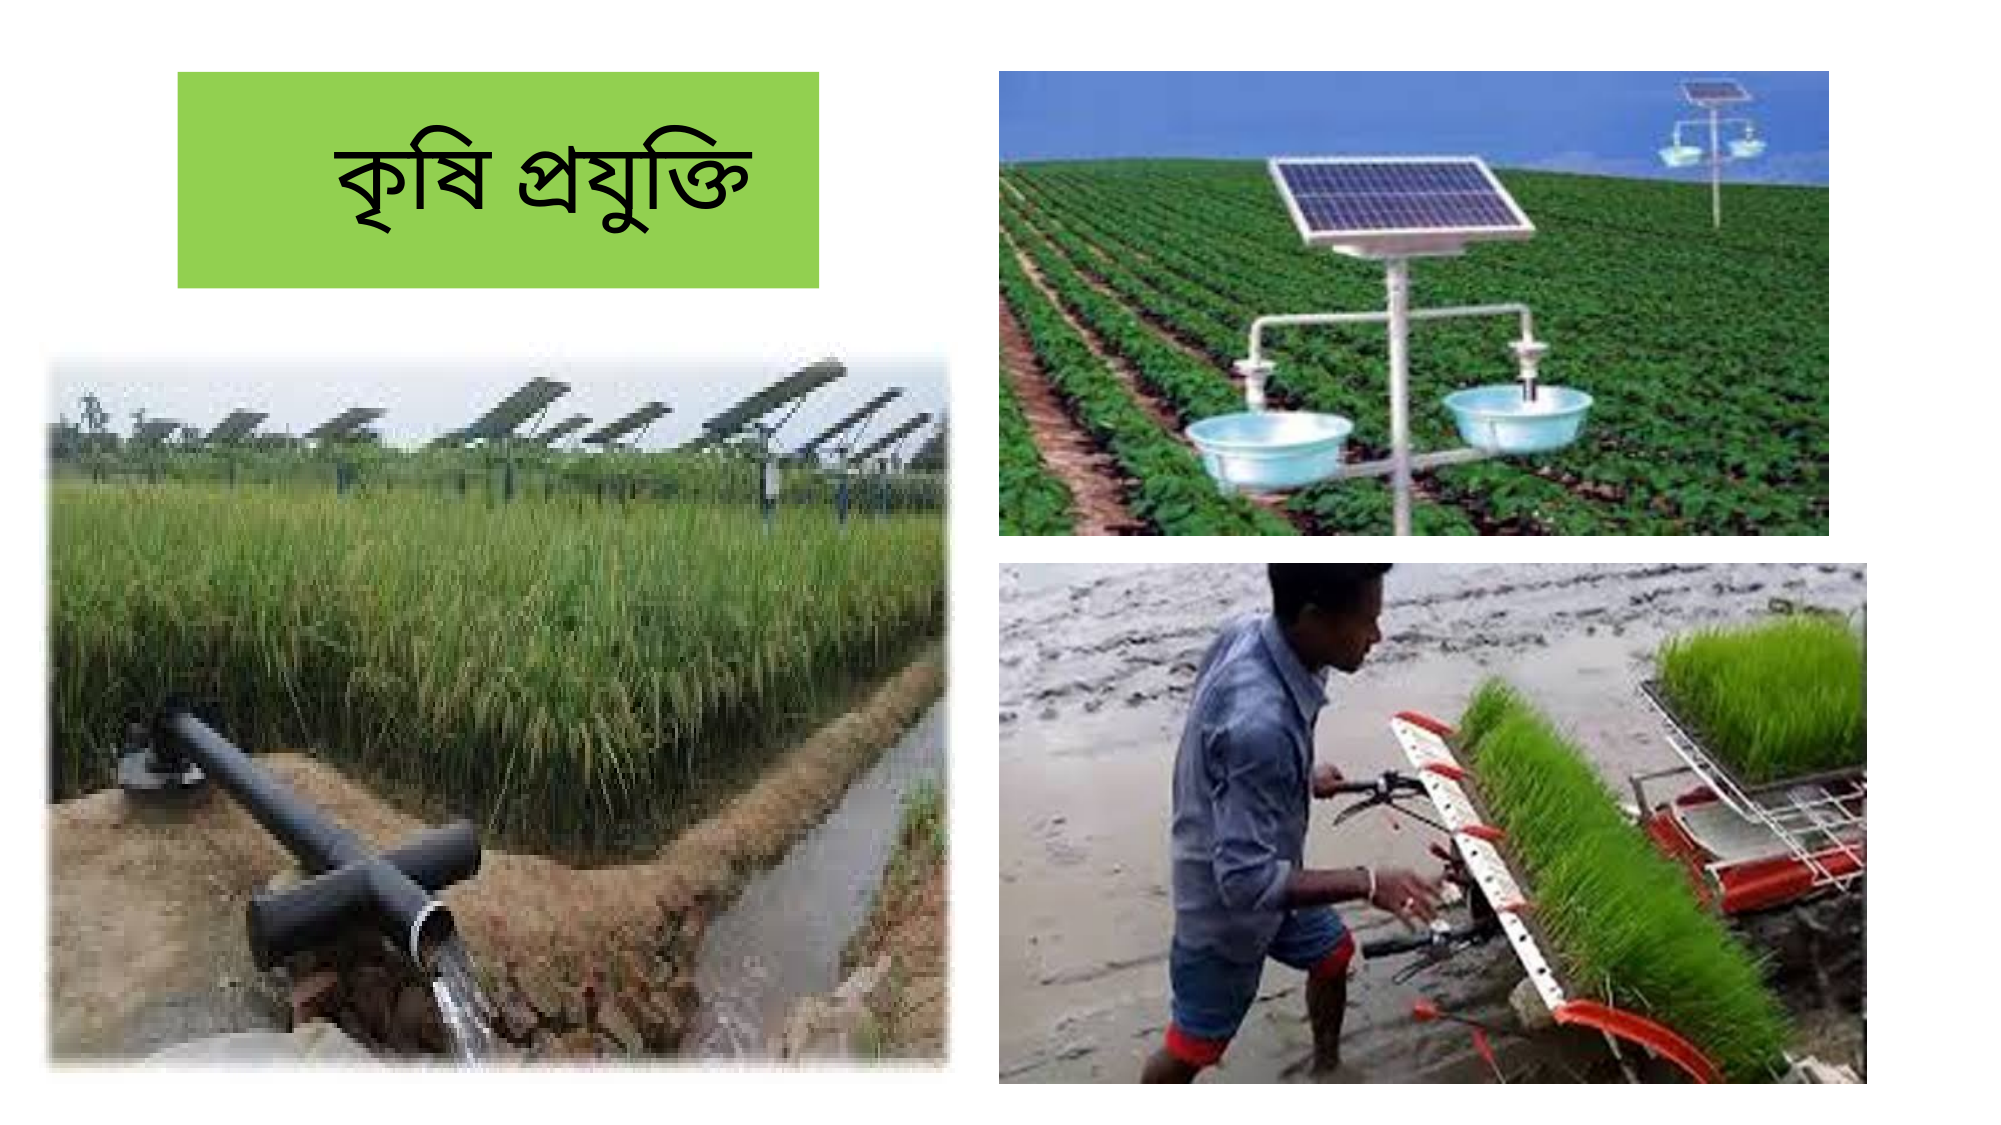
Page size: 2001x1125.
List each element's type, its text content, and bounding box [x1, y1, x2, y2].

title কৃষি প্রযুক্তি [177, 71, 820, 289]
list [39, 342, 958, 1085]
picture [999, 562, 1867, 1084]
picture [999, 71, 1829, 536]
